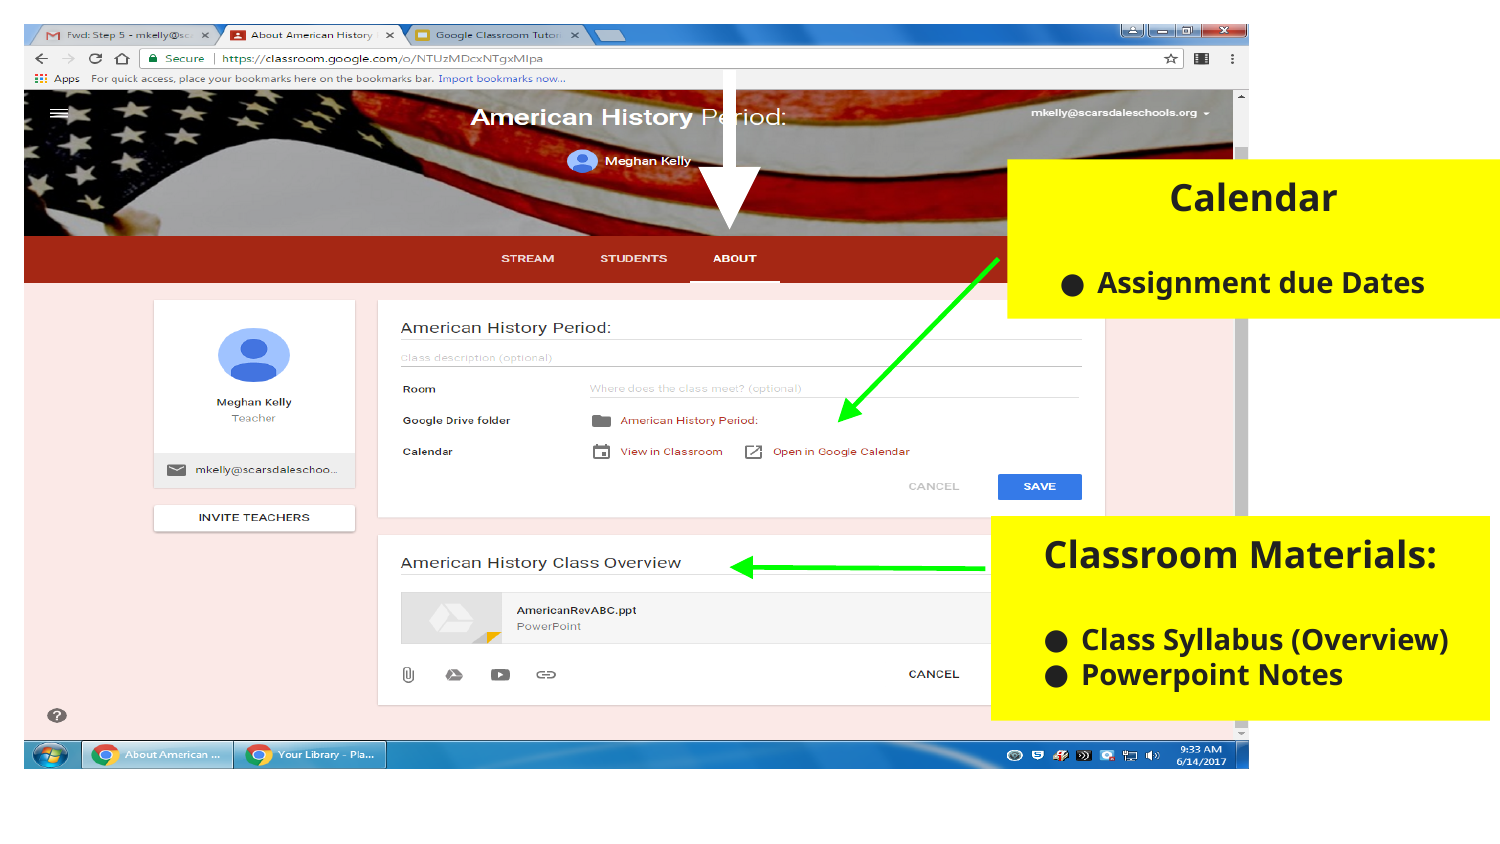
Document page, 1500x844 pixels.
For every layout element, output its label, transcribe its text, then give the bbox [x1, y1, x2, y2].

text_box Calendar Assignment due Dates [1252, 159, 1500, 319]
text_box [837, 258, 999, 423]
picture [24, 24, 1249, 770]
text_box Classroom Materials: Class Syllabus (Overview) Powerpoint Notes [1252, 516, 1490, 721]
